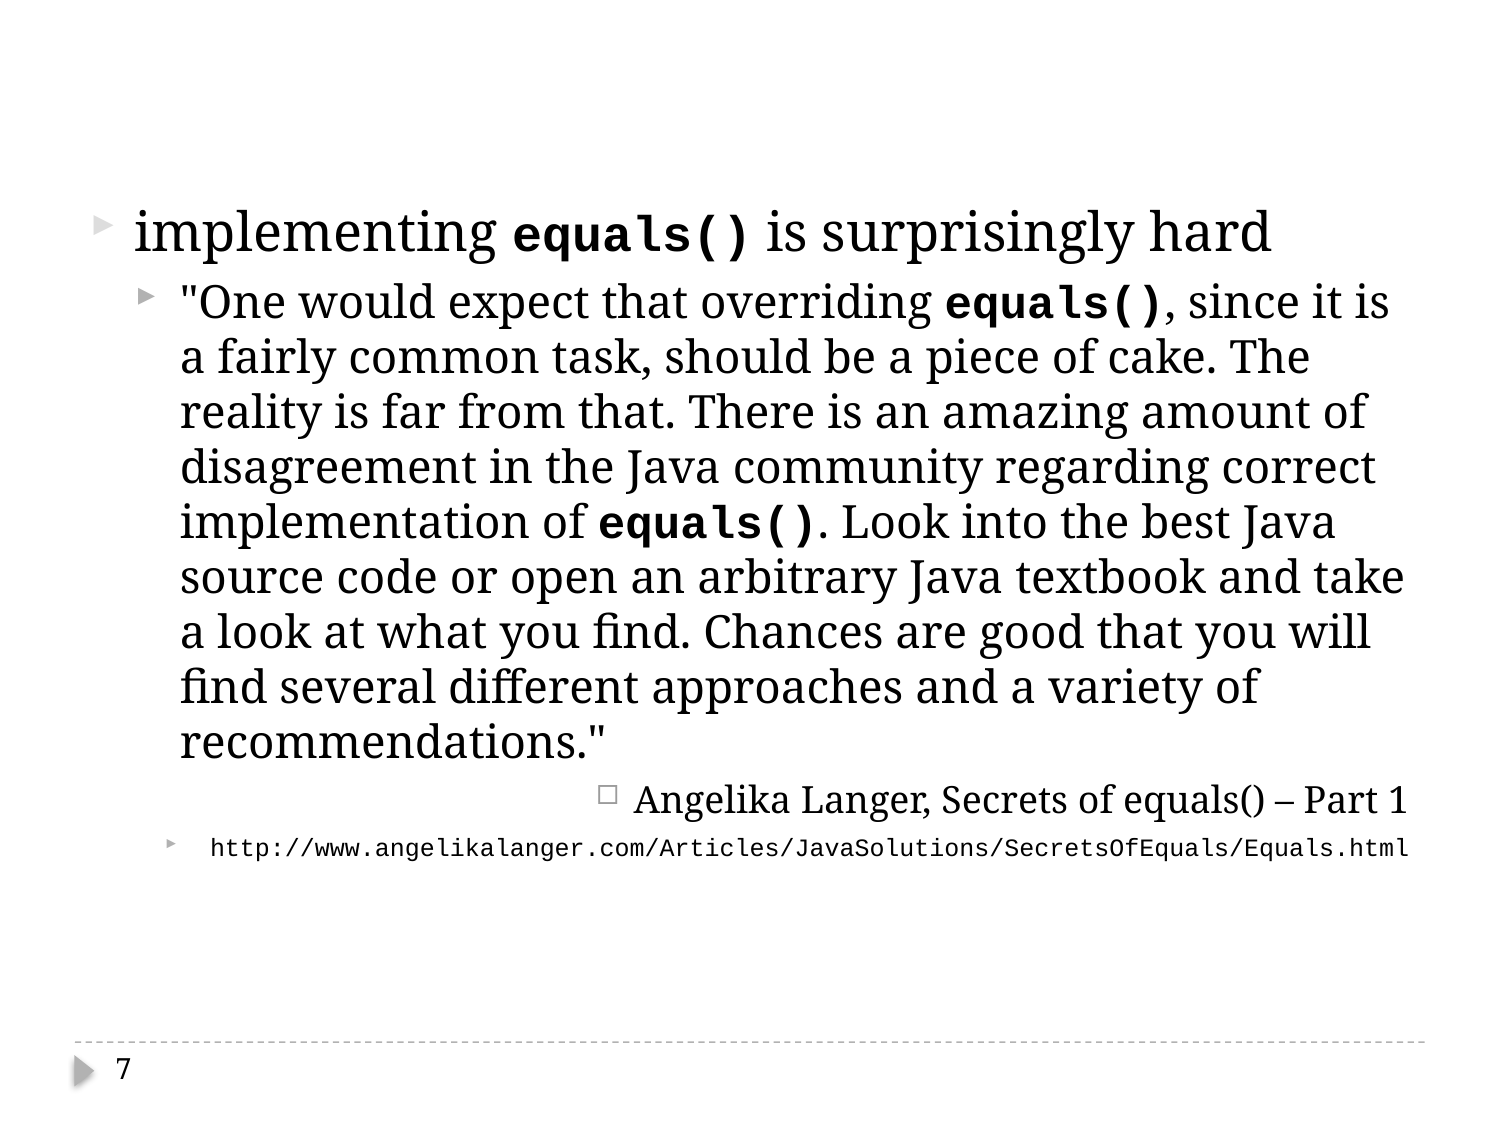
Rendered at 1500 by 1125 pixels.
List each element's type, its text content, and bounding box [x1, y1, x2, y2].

slide_number 7 [100, 1042, 426, 1103]
list implementing equals() is surprisingly hard "One would expect that overriding equals(), since it is a fairly common task, should be a piece of cake. The reality is far from that. There is an amazing amount of disagreement in the Java community regarding correct implementation of equals(). Look into the best Java source code or open an arbitrary Java textbook and take a look at what you find. Chances are good that you will find several different approaches and a variety of recommendations." Angelika Langer, Secrets of equals() – Part 1 http://www.angelikalanger.com/Articles/JavaSolutions/SecretsOfEquals/Equals.html [74, 112, 1426, 1013]
